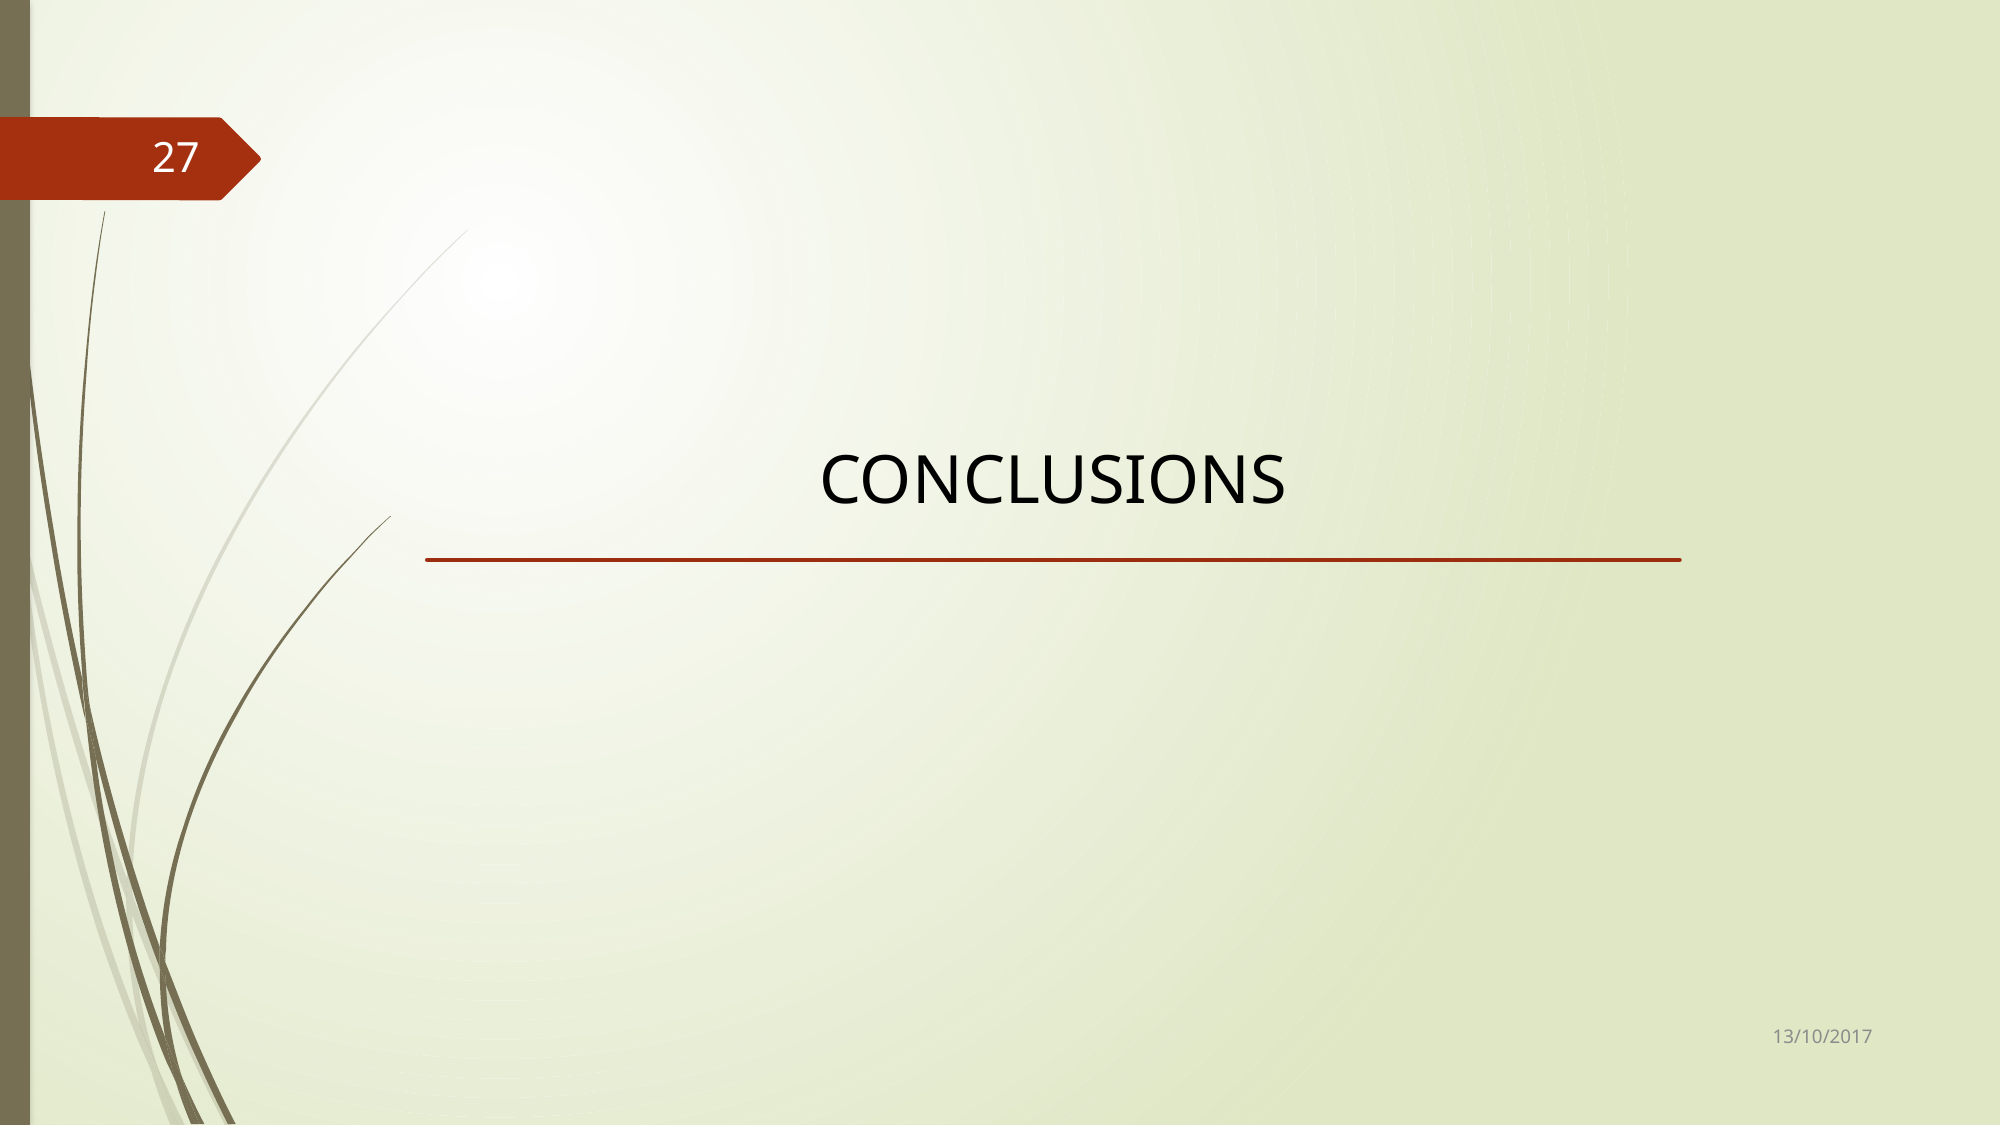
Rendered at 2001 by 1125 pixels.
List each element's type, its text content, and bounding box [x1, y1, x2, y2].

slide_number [1699, 1005, 1888, 1067]
slide_number 27 [87, 129, 216, 190]
text_box CONCLUSIONS [389, 428, 1718, 569]
